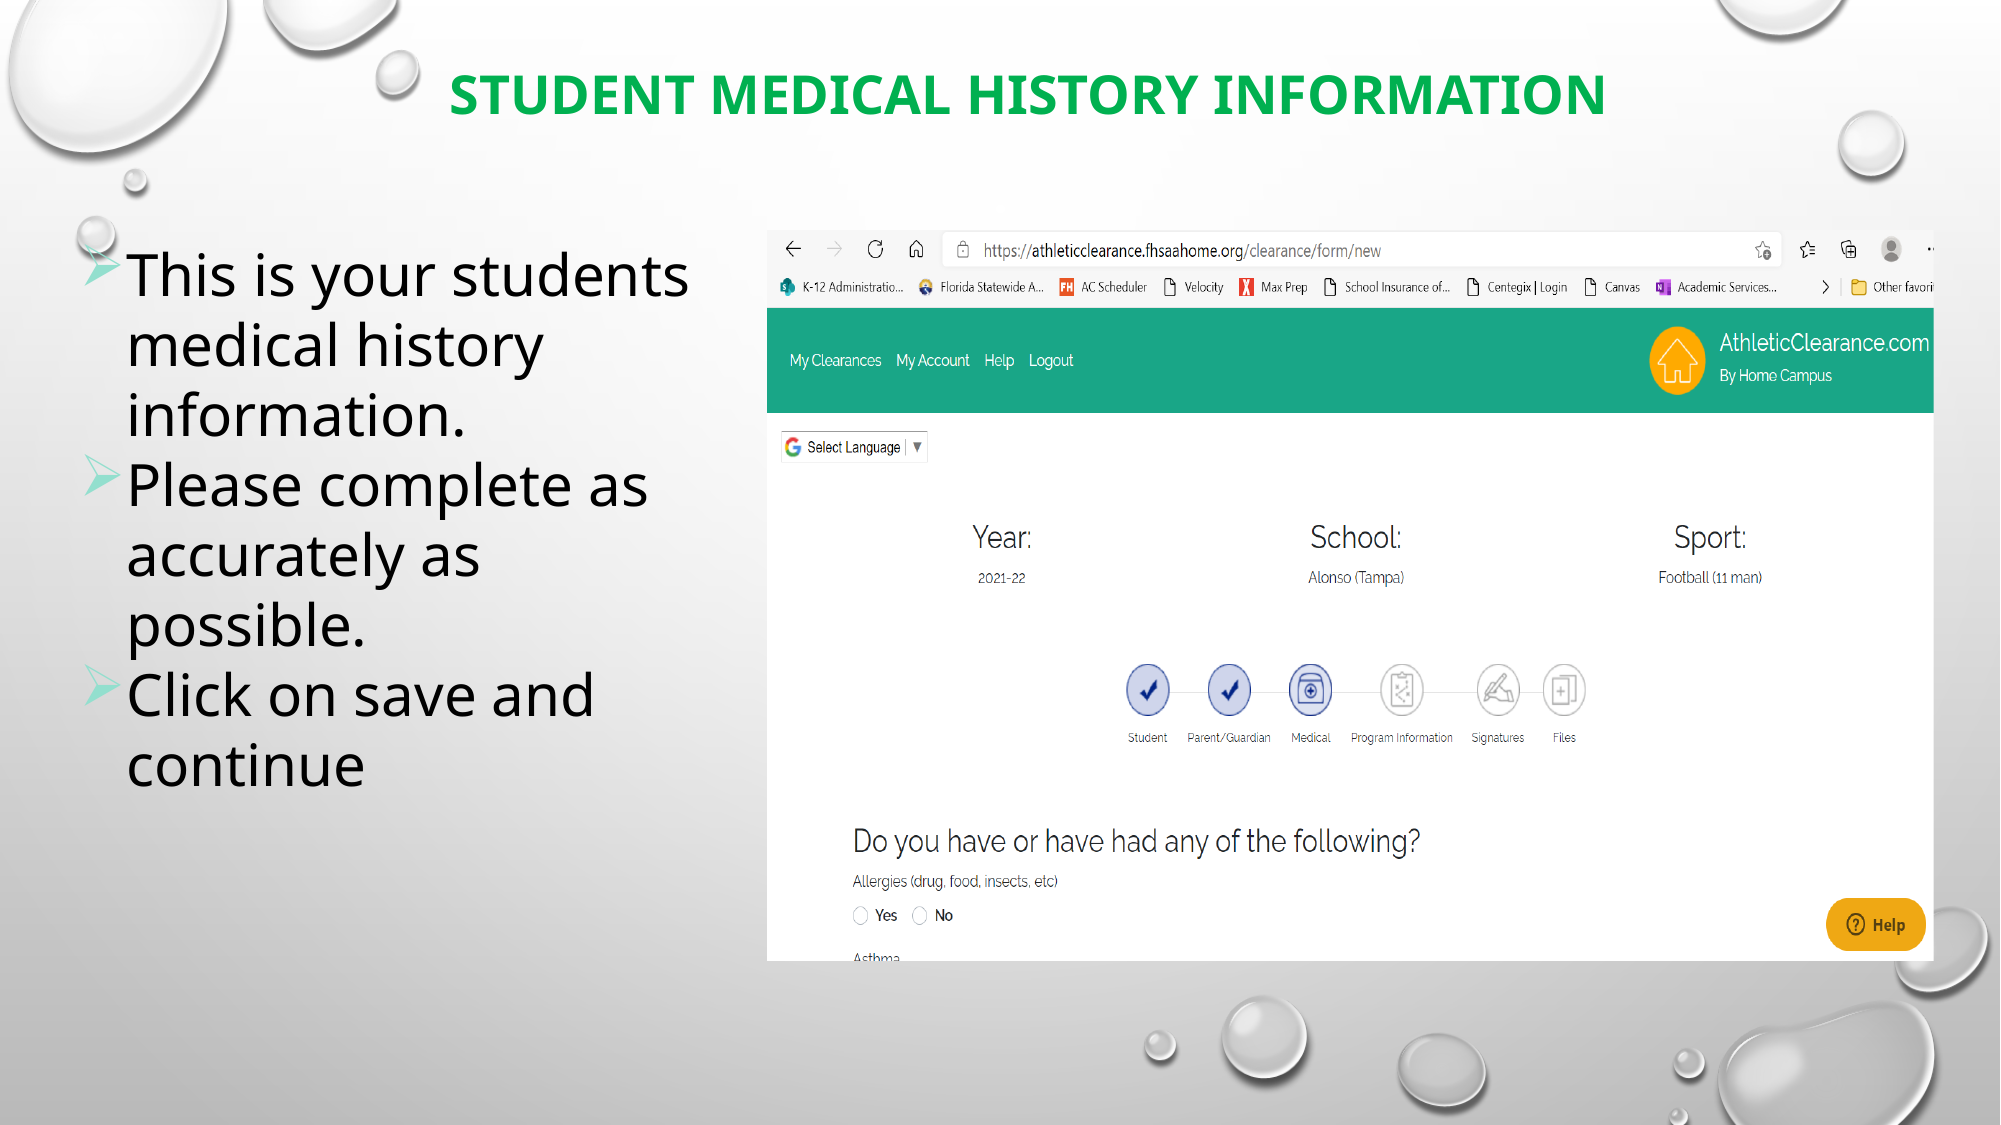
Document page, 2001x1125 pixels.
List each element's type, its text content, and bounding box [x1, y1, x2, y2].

text_box This is your students medical history information. Please complete as accurately as possible. Click on save and continue [64, 230, 716, 806]
picture [0, 0, 2000, 1125]
text_box Student medical history information [88, 61, 1971, 172]
